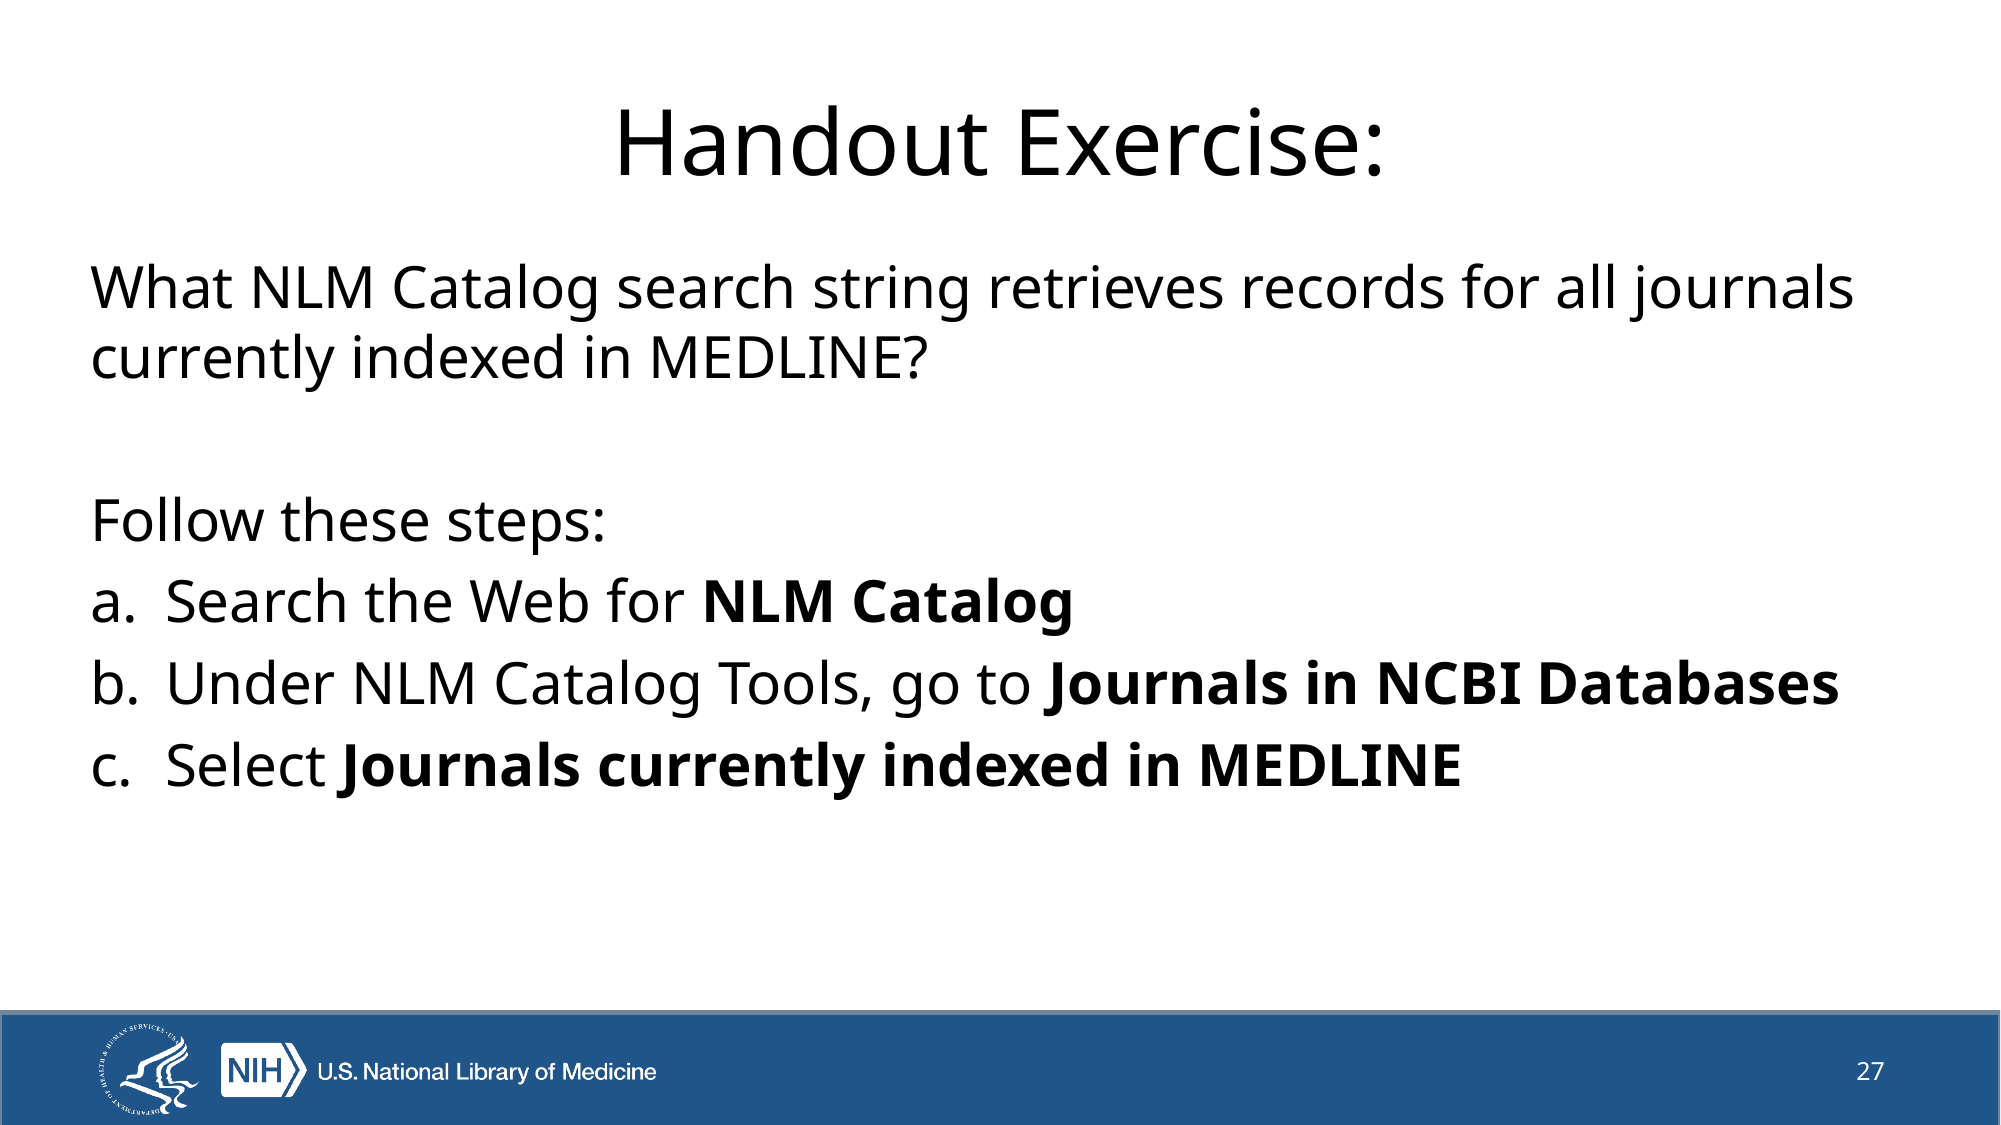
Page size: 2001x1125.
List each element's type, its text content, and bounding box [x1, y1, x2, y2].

title Handout Exercise: [99, 45, 1900, 233]
picture [99, 1024, 656, 1115]
list What NLM Catalog search string retrieves records for all journals currently indexed in MEDLINE? Follow these steps: Search the Web for NLM Catalog Under NLM Catalog Tools, go to Journals in NCBI Databases Select Journals currently indexed in MEDLINE [75, 242, 1925, 943]
slide_number 27 [1433, 1042, 1900, 1103]
